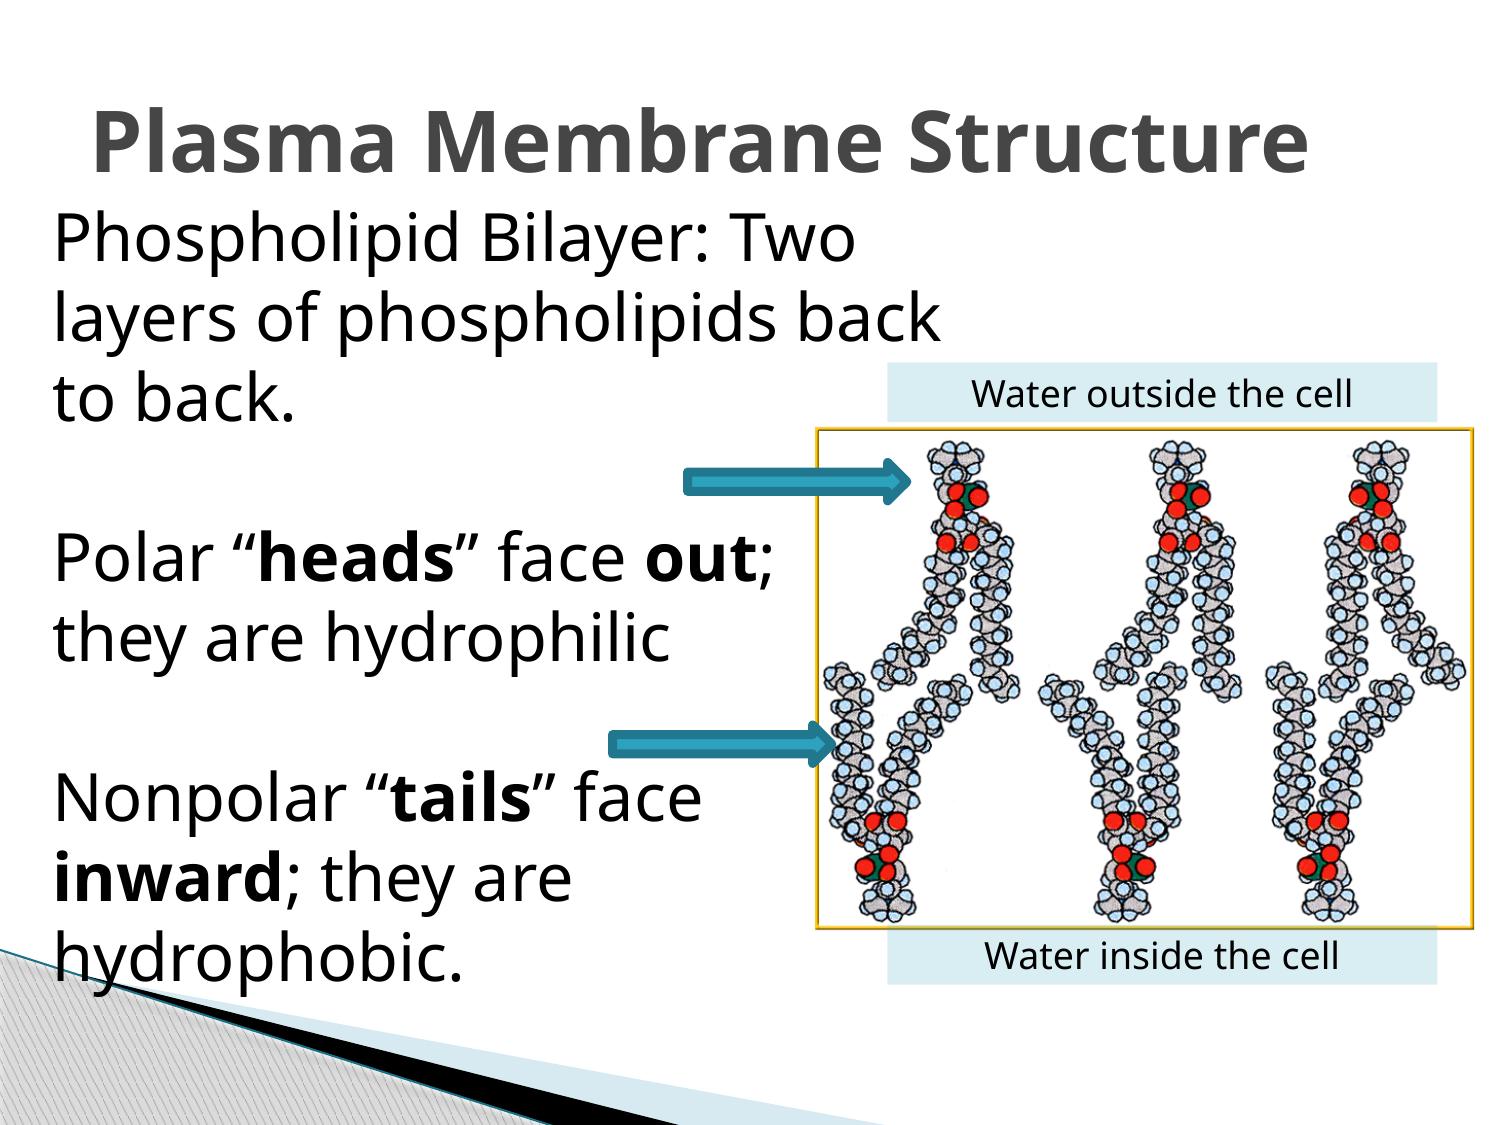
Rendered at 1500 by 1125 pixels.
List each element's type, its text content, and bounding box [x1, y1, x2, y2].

text_box Water outside the cell [887, 362, 1438, 399]
text_box Phospholipid Bilayer: Two layers of phospholipids back to back. Polar “heads” face out; they are hydrophilic Nonpolar “tails” face inward; they are hydrophobic. [37, 187, 975, 1002]
text_box Water inside the cell [887, 965, 1438, 985]
picture [780, 399, 1500, 955]
title Plasma Membrane Structure [75, 45, 1425, 233]
text_box [683, 467, 775, 496]
text_box [608, 730, 775, 759]
